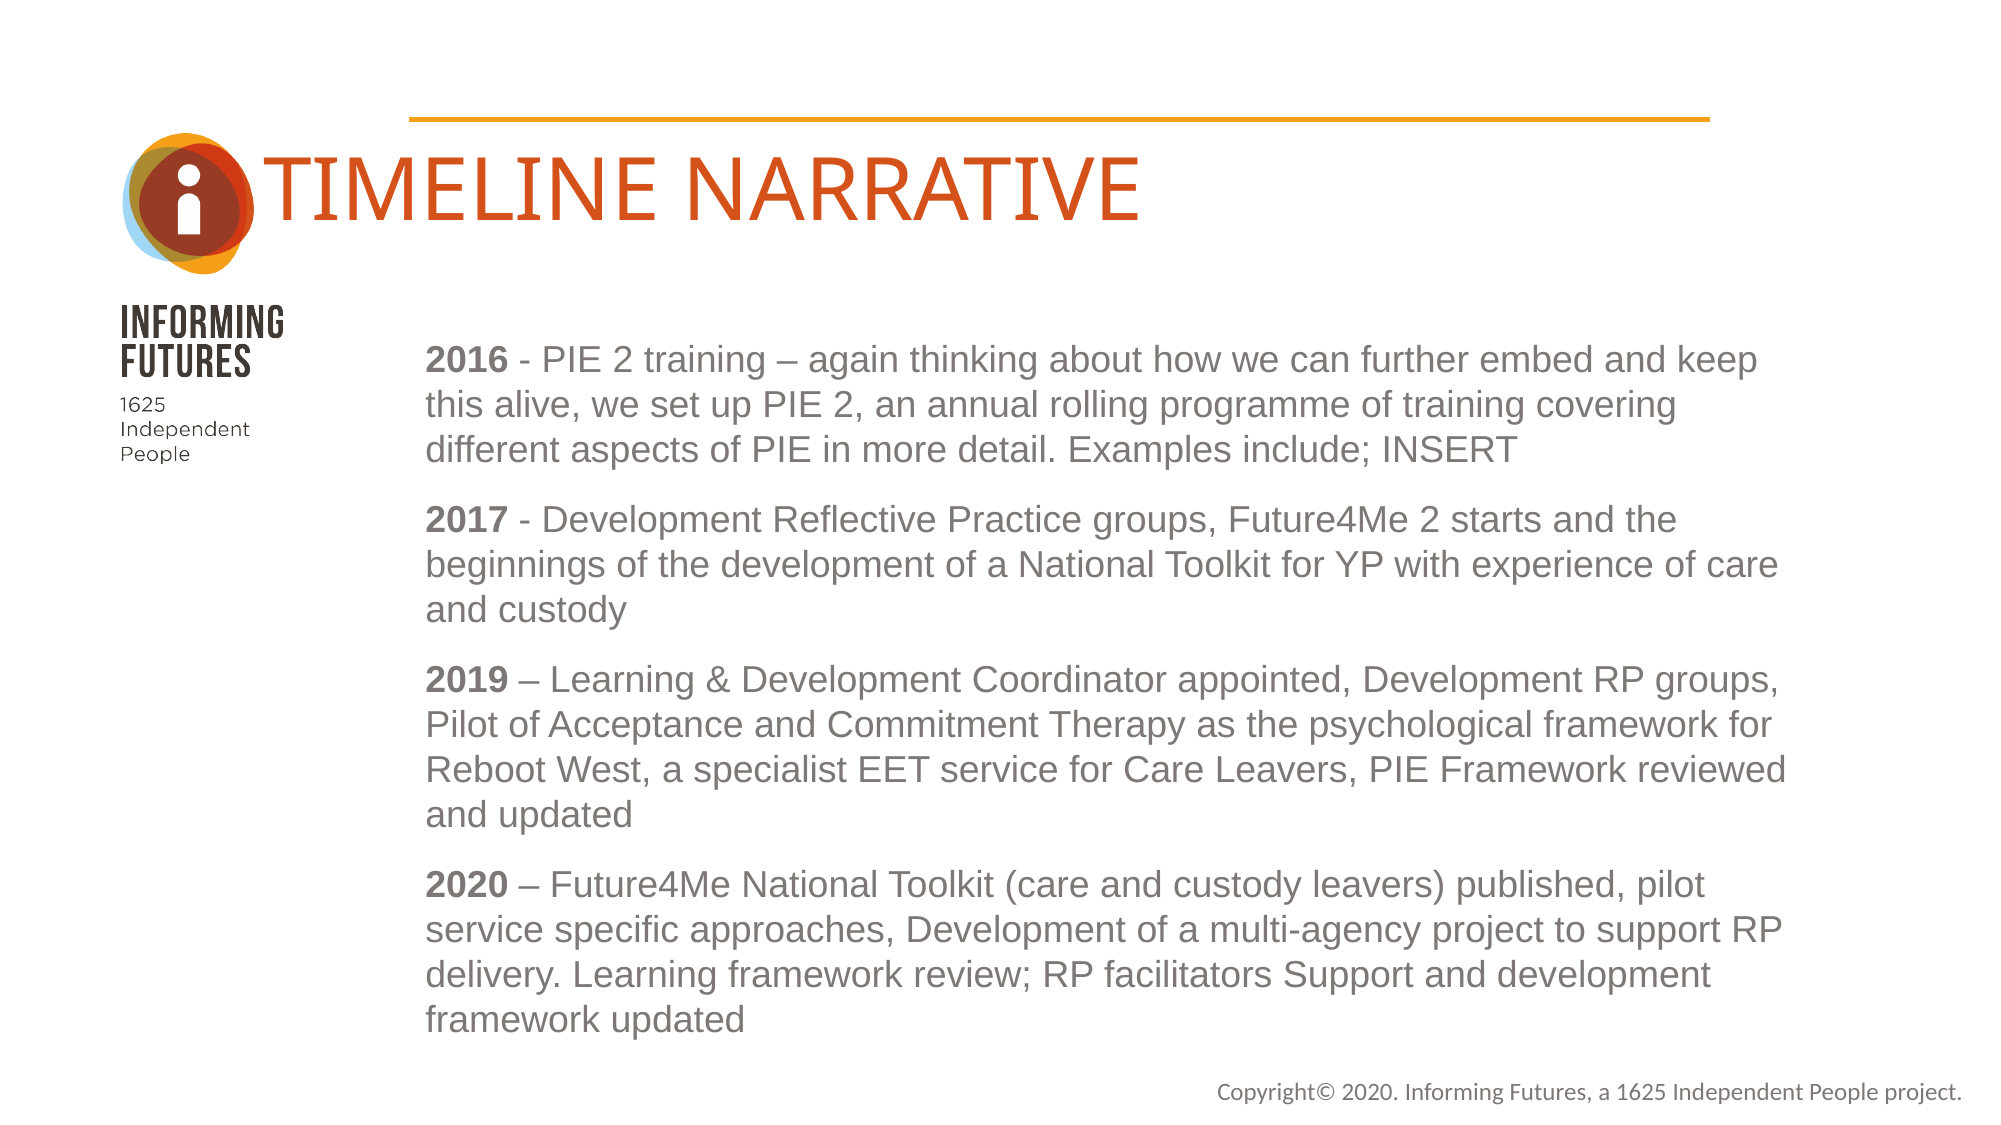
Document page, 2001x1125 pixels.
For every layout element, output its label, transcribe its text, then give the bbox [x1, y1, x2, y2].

text_box TIMELINE NARRATIVE [248, 125, 1159, 246]
picture [120, 133, 283, 464]
text_box 2016 - PIE 2 training – again thinking about how we can further embed and keep this alive, we set up PIE 2, an annual rolling programme of training covering different aspects of PIE in more detail. Examples include; INSERT 2017 - Development Reflective Practice groups, Future4Me 2 starts and the beginnings of the development of a National Toolkit for YP with experience of care and custody 2019 – Learning & Development Coordinator appointed, Development RP groups, Pilot of Acceptance and Commitment Therapy as the psychological framework for Reboot West, a specialist EET service for Care Leavers, PIE Framework reviewed and updated 2020 – Future4Me National Toolkit (care and custody leavers) published, pilot service specific approaches, Development of a multi-agency project to support RP delivery. Learning framework review; RP facilitators Support and development framework updated [410, 327, 1829, 1048]
